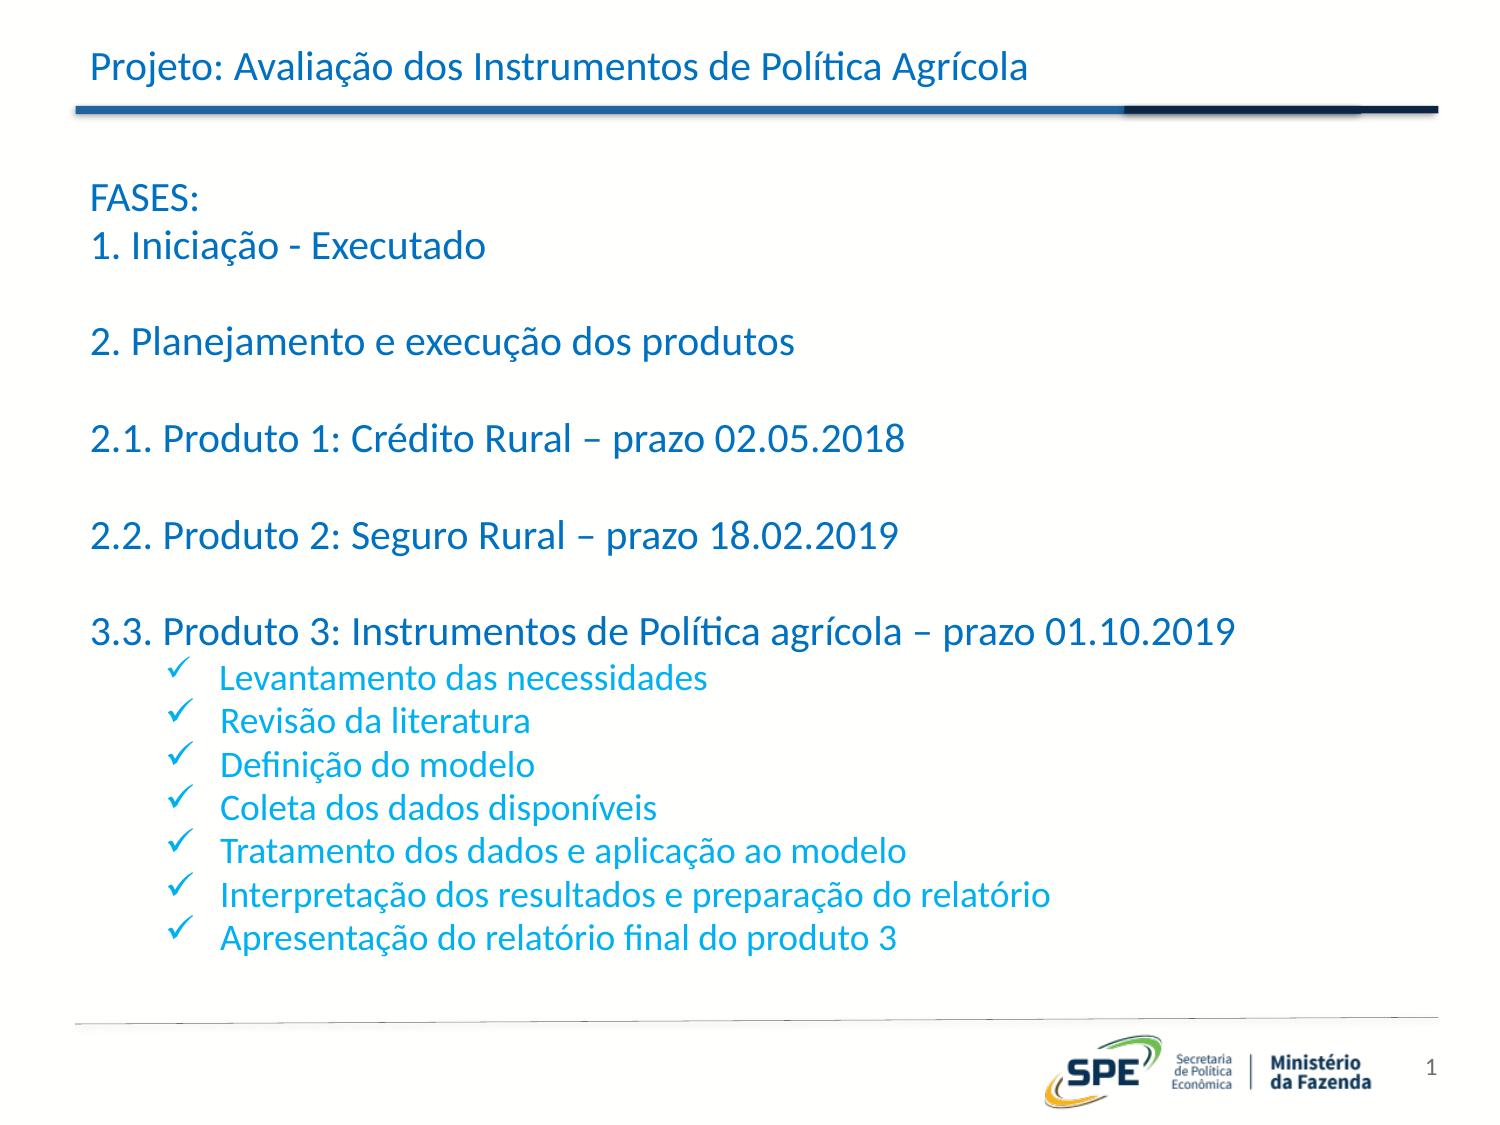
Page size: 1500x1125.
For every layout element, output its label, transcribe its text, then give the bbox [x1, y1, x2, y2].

title Projeto: Avaliação dos Instrumentos de Política Agrícola [75, 26, 1059, 97]
list FASES: 1. Iniciação - Executado 2. Planejamento e execução dos produtos 2.1. Produto 1: Crédito Rural – prazo 02.05.2018 2.2. Produto 2: Seguro Rural – prazo 18.02.2019 3.3. Produto 3: Instrumentos de Política agrícola – prazo 01.10.2019 Levantamento das necessidades Revisão da literatura Definição do modelo Coleta dos dados disponíveis Tratamento dos dados e aplicação ao modelo Interpretação dos resultados e preparação do relatório Apresentação do relatório final do produto 3 [75, 171, 1439, 980]
